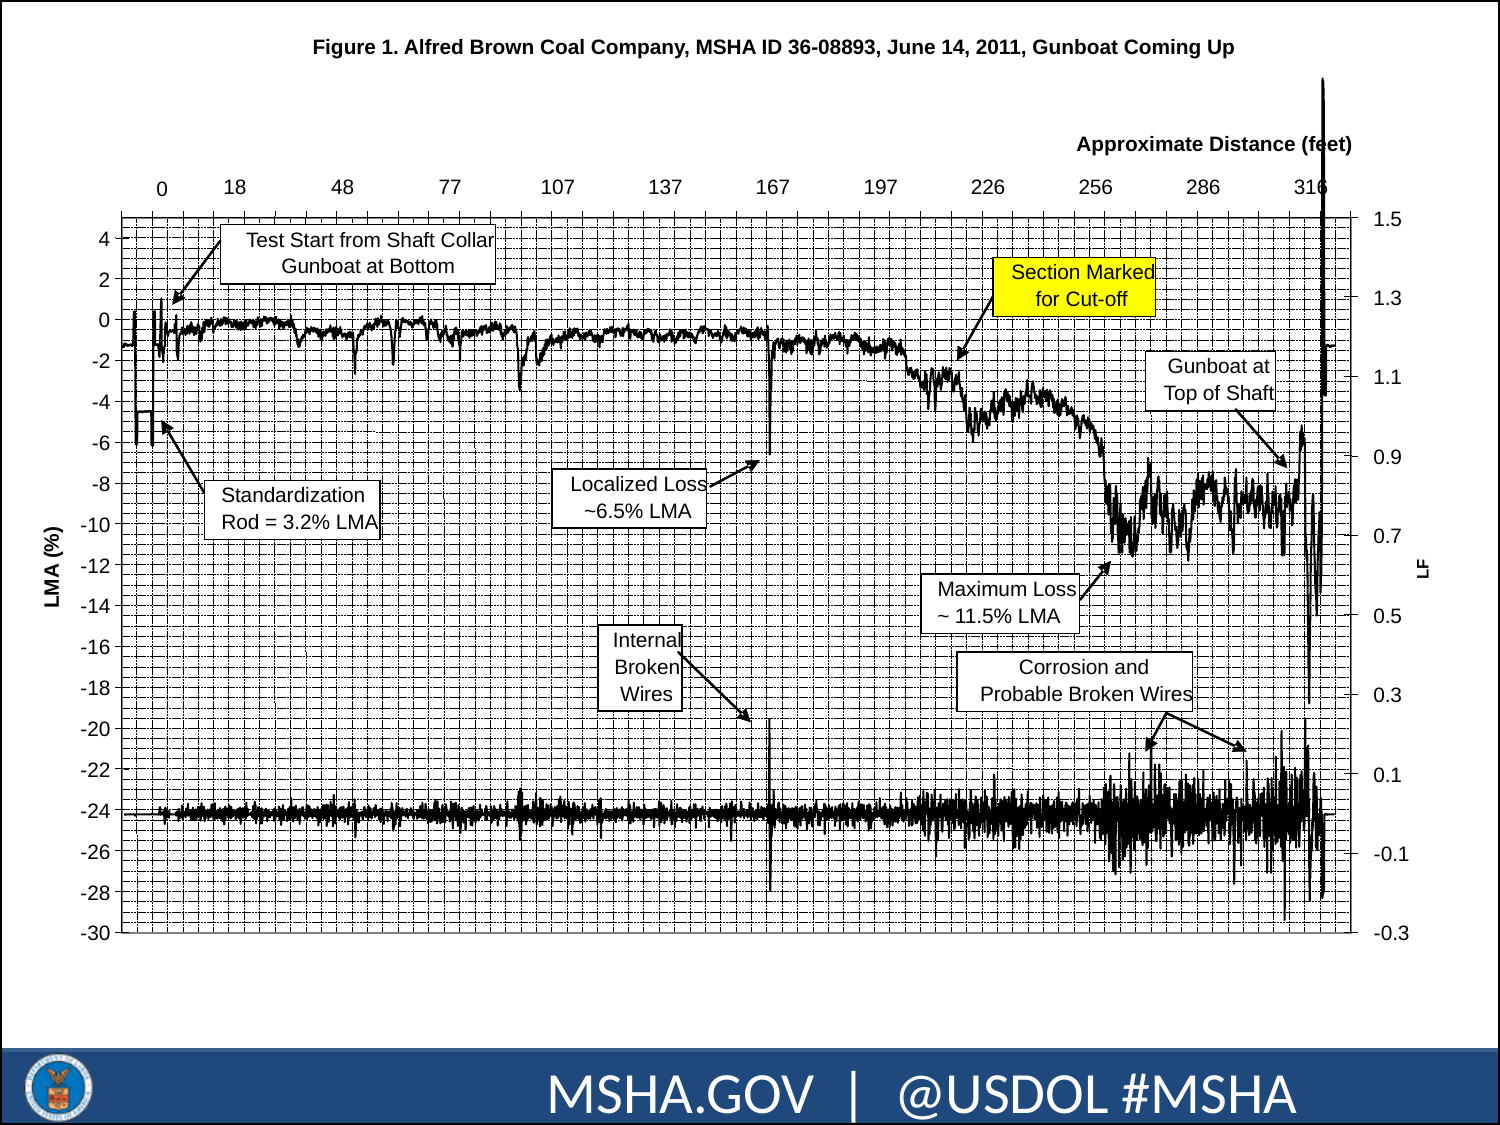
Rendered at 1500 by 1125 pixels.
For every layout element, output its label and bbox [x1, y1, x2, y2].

text_box [0, 33, 1483, 1012]
text_box [0, 0, 1500, 1125]
